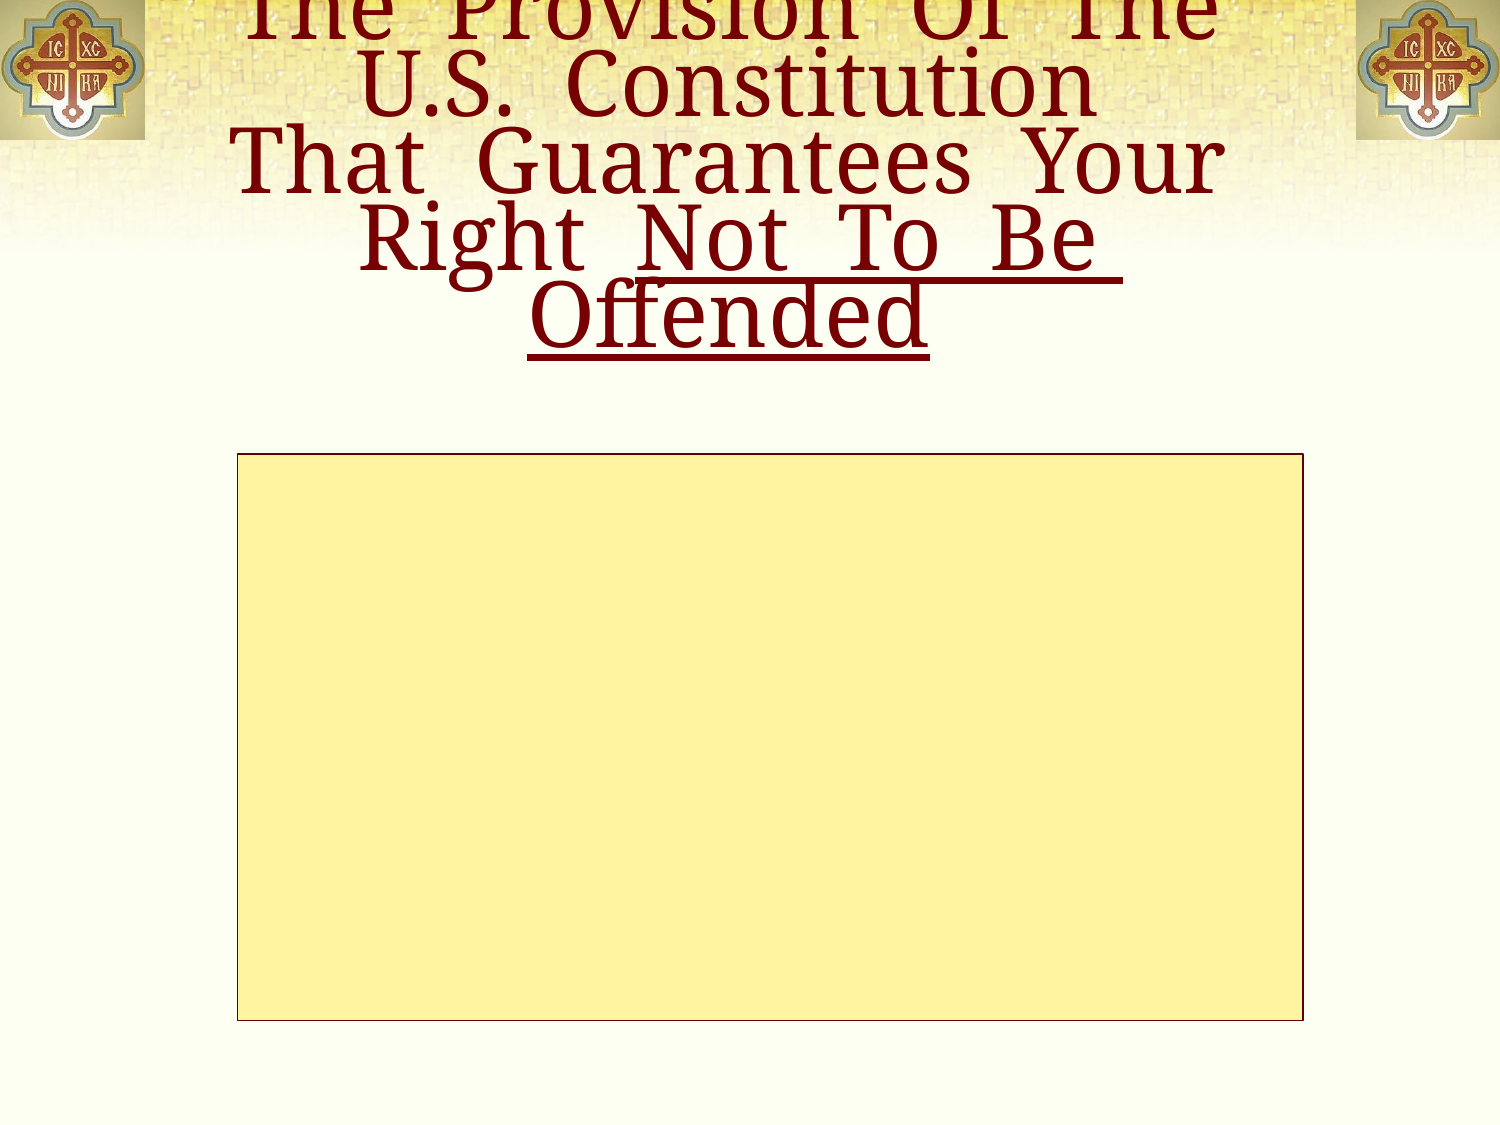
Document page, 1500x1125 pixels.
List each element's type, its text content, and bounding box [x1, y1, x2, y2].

picture [0, 0, 1500, 252]
title The Provision Of The U.S. Constitution That Guarantees Your Right Not To Be Offended [209, 76, 1248, 264]
text_box [237, 453, 1304, 1021]
